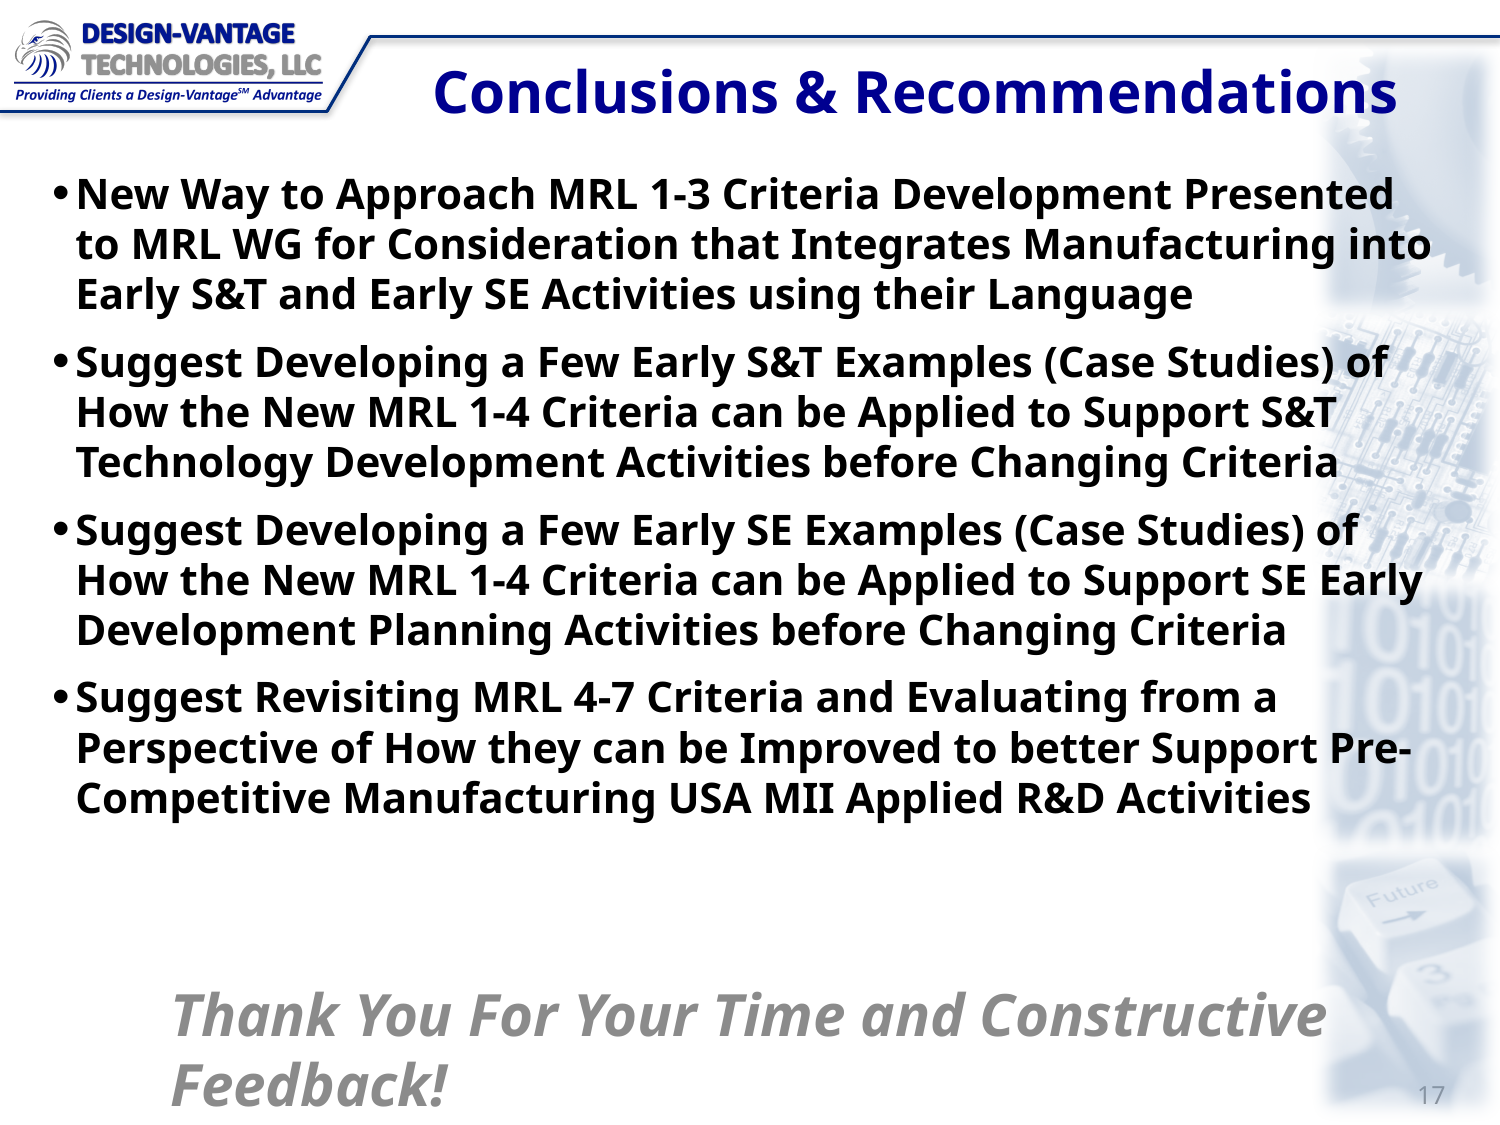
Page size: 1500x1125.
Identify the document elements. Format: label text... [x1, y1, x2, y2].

list New Way to Approach MRL 1-3 Criteria Development Presented to MRL WG for Consideration that Integrates Manufacturing into Early S&T and Early SE Activities using their Language Suggest Developing a Few Early S&T Examples (Case Studies) of How the New MRL 1-4 Criteria can be Applied to Support S&T Technology Development Activities before Changing Criteria Suggest Developing a Few Early SE Examples (Case Studies) of How the New MRL 1-4 Criteria can be Applied to Support SE Early Development Planning Activities before Changing Criteria Suggest Revisiting MRL 4-7 Criteria and Evaluating from a Perspective of How they can be Improved to better Support Pre-Competitive Manufacturing USA MII Applied R&D Activities [37, 159, 1461, 972]
list Thank You For Your Time and Constructive Feedback! [37, 999, 1461, 1097]
title Conclusions & Recommendations [370, 36, 1461, 143]
slide_number 16 [1110, 1097, 1461, 1125]
